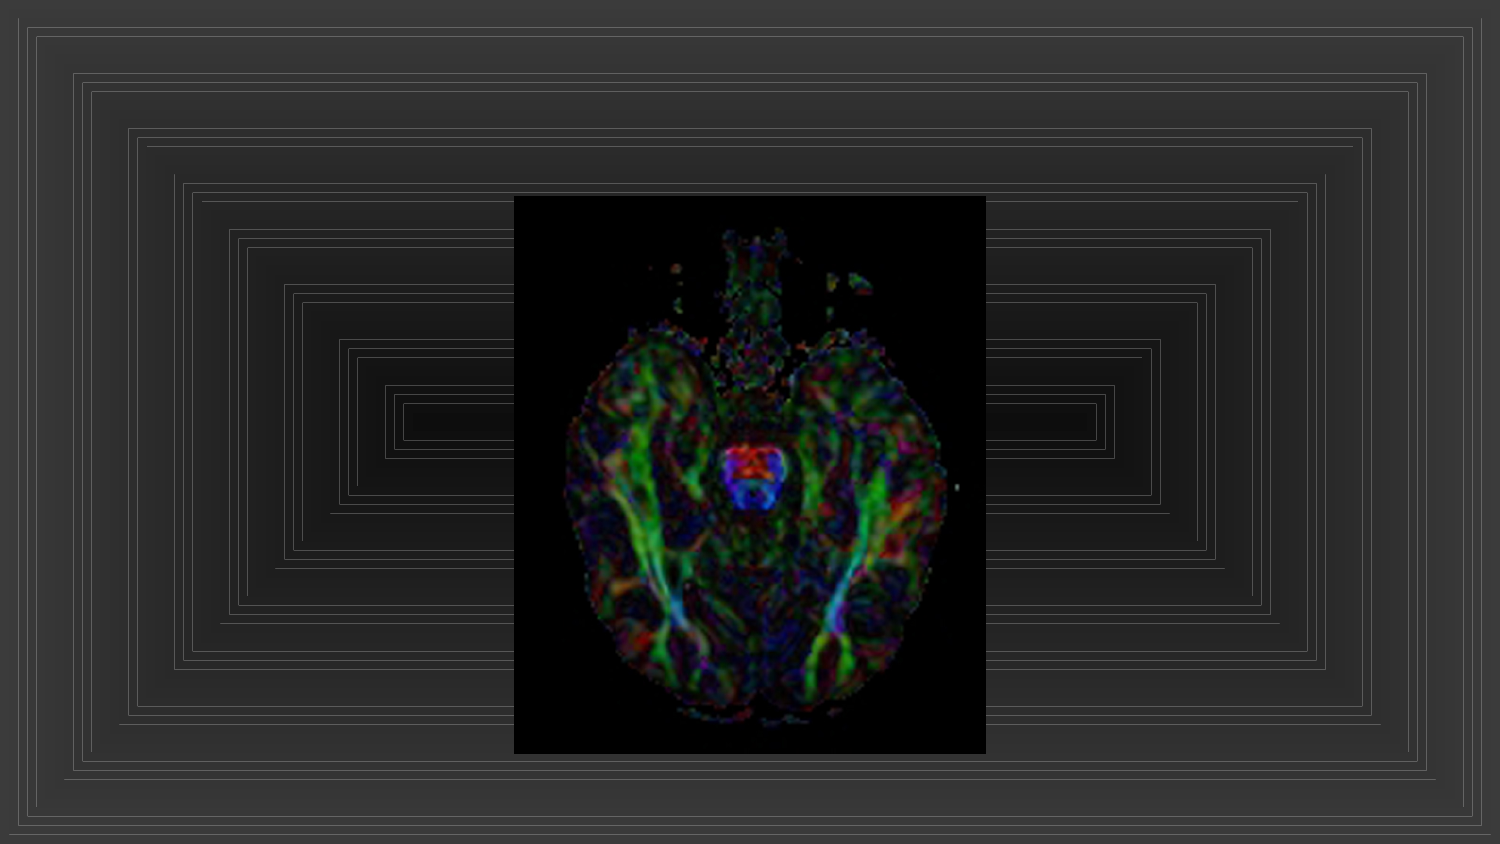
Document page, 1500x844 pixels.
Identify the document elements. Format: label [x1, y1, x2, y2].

list [514, 196, 986, 754]
